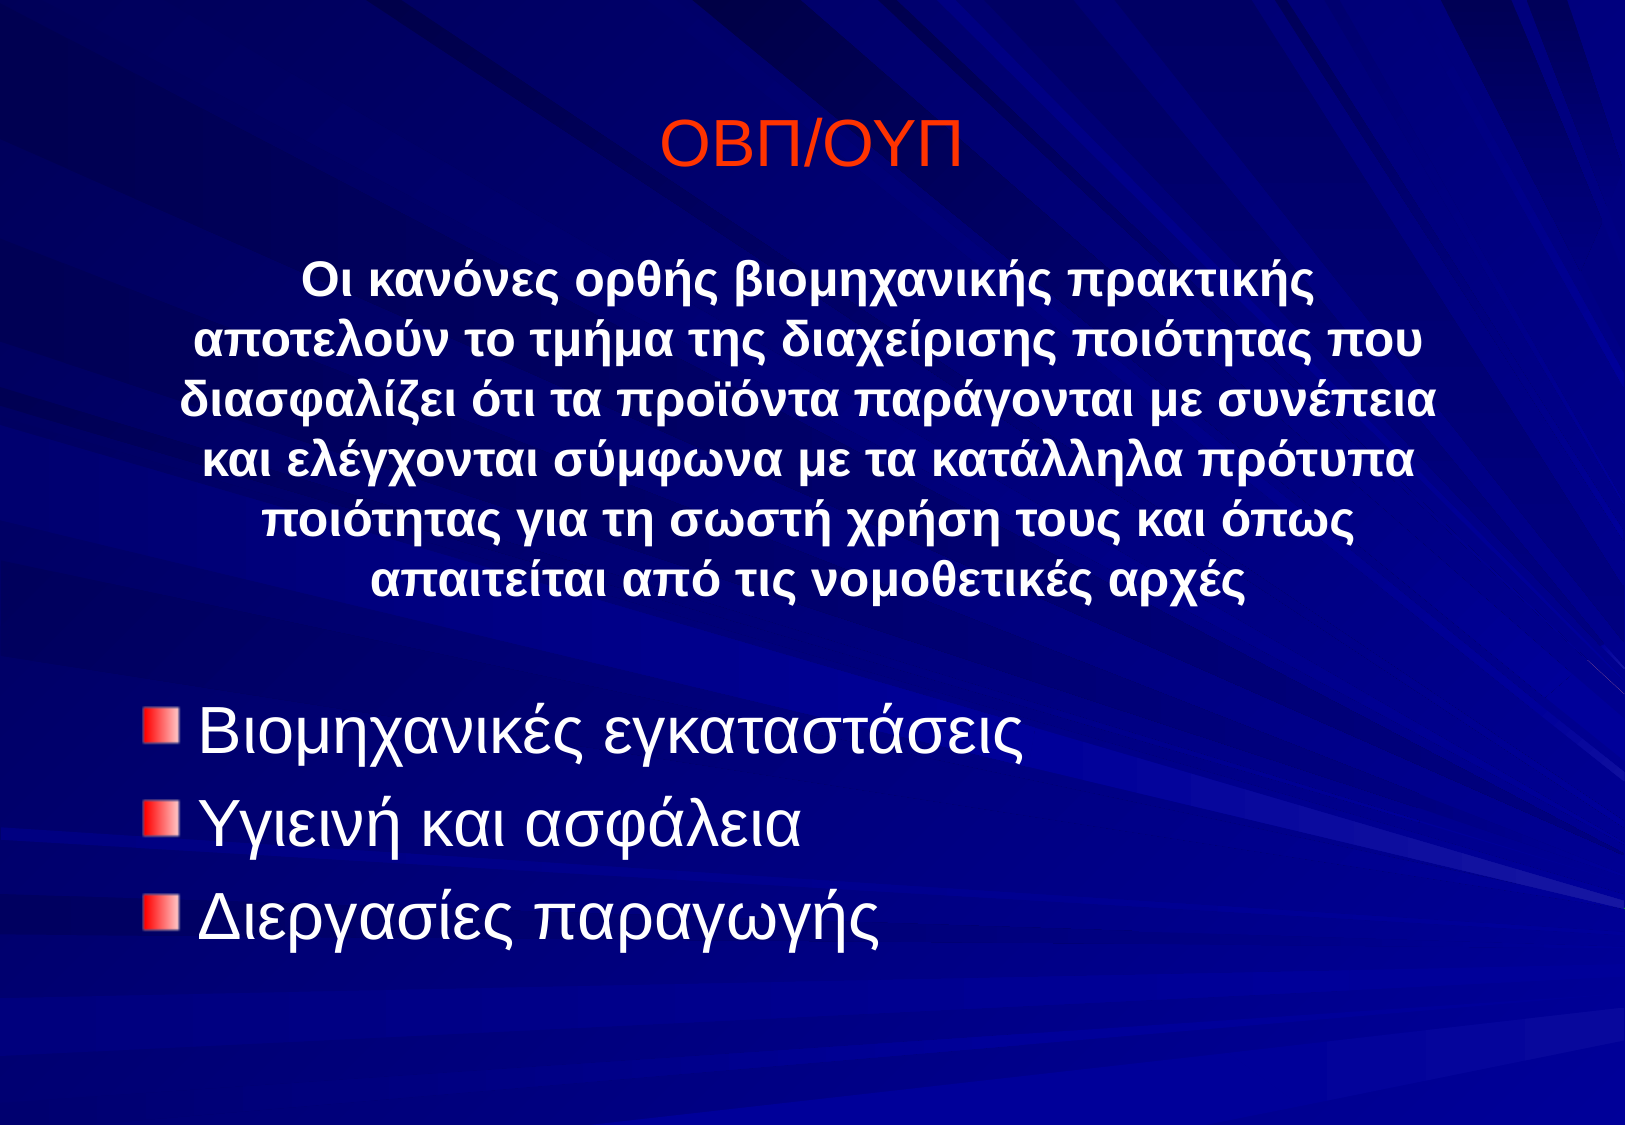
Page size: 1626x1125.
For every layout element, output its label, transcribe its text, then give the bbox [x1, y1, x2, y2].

picture [141, 705, 184, 748]
picture [141, 798, 184, 841]
list Βιομηχανικές εγκαταστάσεις Υγιεινή και ασφάλεια Διεργασίες παραγωγής [126, 678, 1485, 1003]
picture [141, 892, 184, 935]
title ΟΒΠ/ΟΥΠ [80, 45, 1544, 234]
text_box Οι κανόνες ορθής βιομηχανικής πρακτικής αποτελούν το τμήμα της διαχείρισης ποιότητας που διασφαλίζει ότι τα προϊόντα παράγονται με συνέπεια και ελέγχονται σύμφωνα με τα κατάλληλα πρότυπα ποιότητας για τη σωστή χρήση τους και όπως απαιτείται από τις νομοθετικές αρχές [156, 239, 1461, 614]
